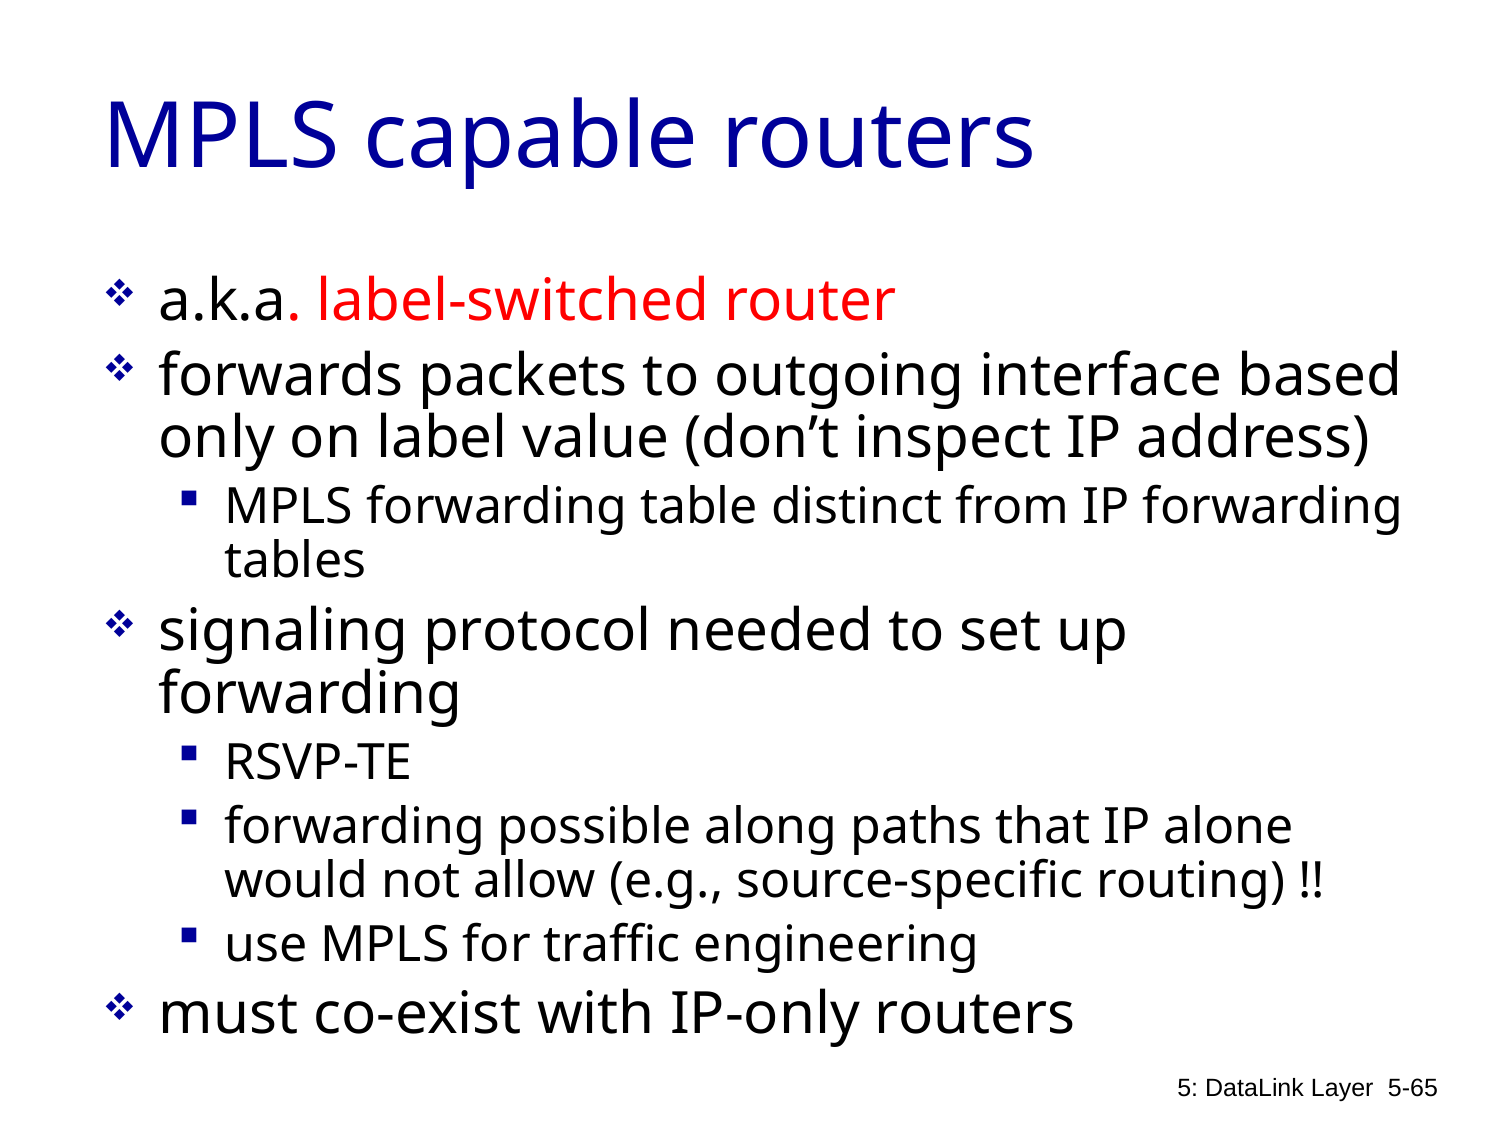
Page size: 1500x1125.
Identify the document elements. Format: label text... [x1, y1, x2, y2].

slide_number 5-65 [1342, 1064, 1454, 1125]
title MPLS capable routers [87, 37, 1363, 225]
list a.k.a. label-switched router forwards packets to outgoing interface based only on label value (don’t inspect IP address) MPLS forwarding table distinct from IP forwarding tables signaling protocol needed to set up forwarding RSVP-TE forwarding possible along paths that IP alone would not allow (e.g., source-specific routing) !! use MPLS for traffic engineering must co-exist with IP-only routers [87, 262, 1455, 1025]
footer 5: DataLink Layer [914, 1064, 1342, 1125]
